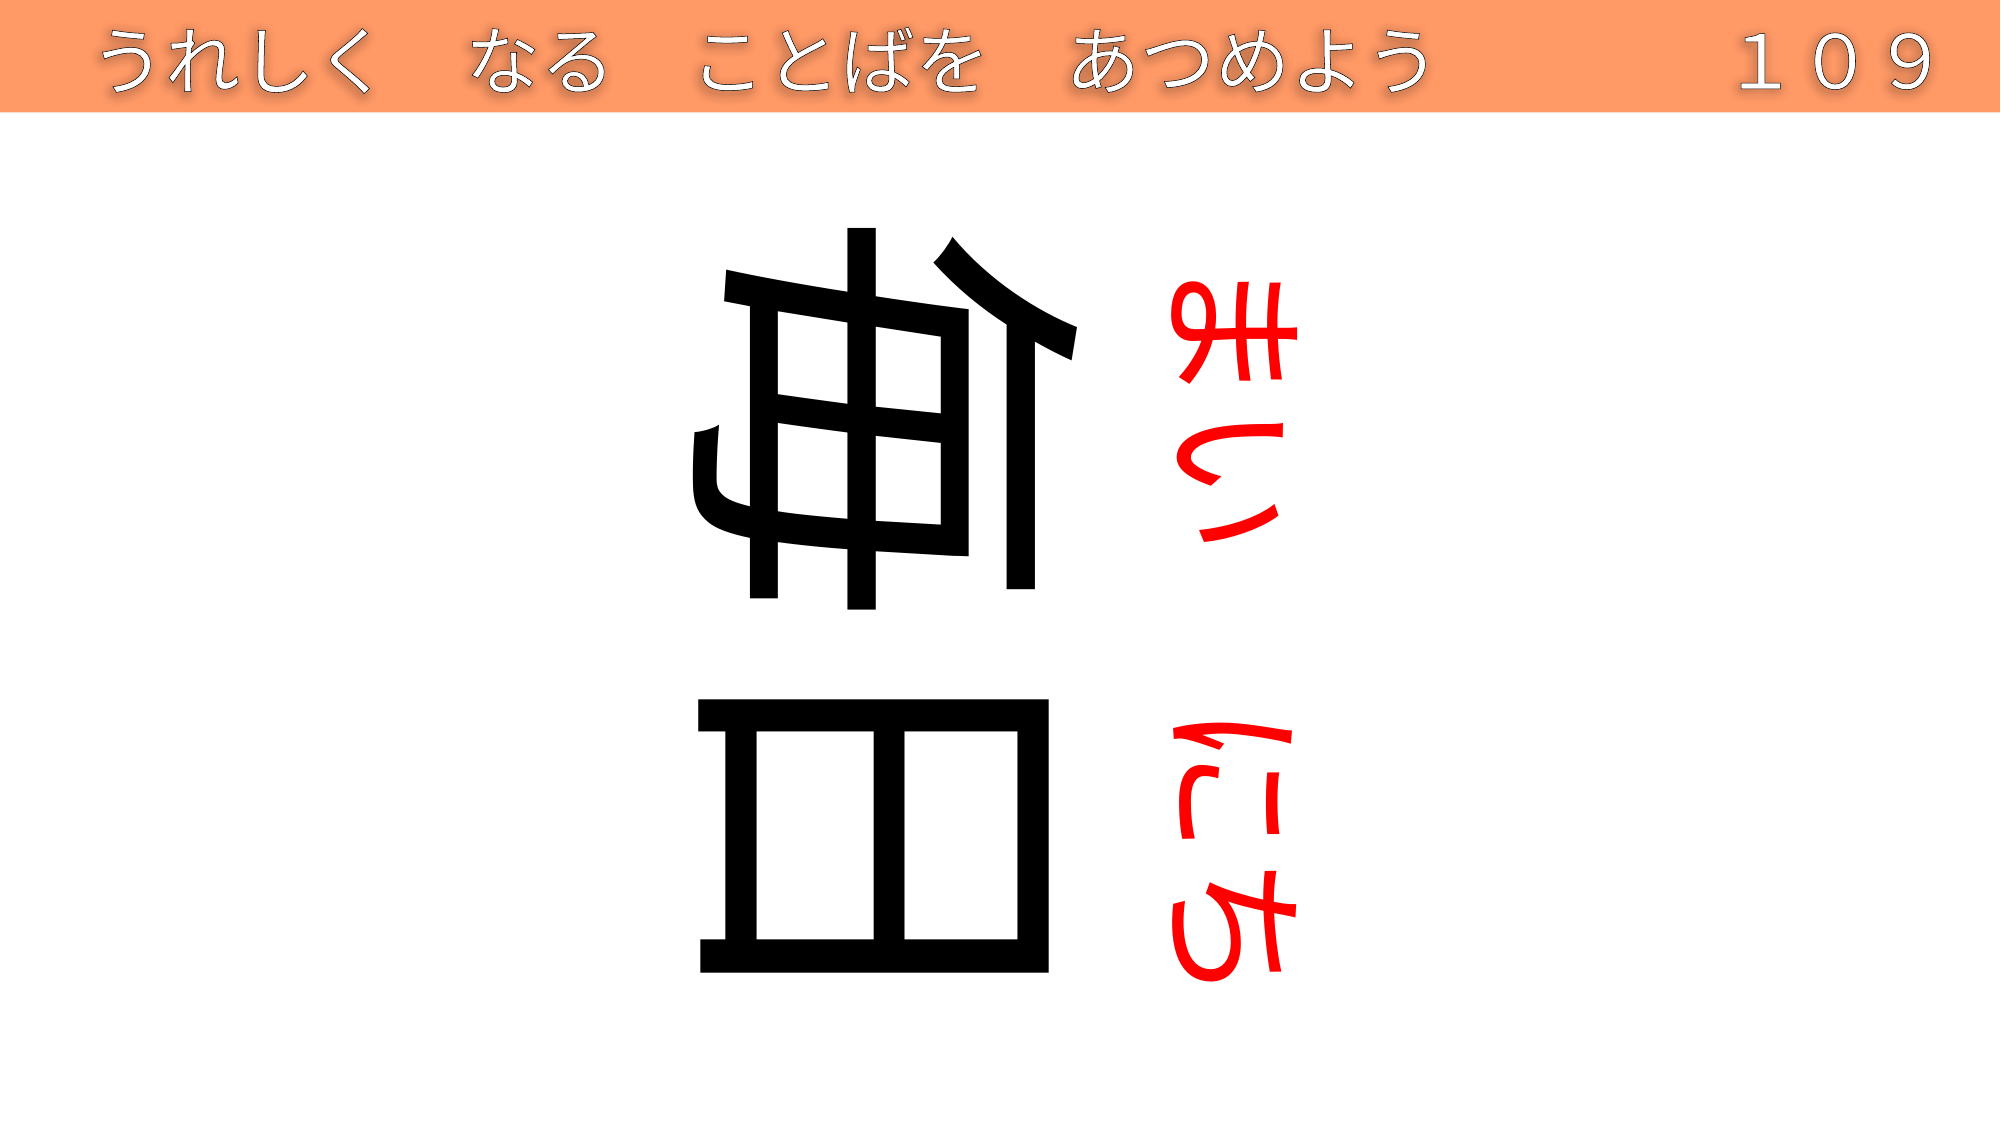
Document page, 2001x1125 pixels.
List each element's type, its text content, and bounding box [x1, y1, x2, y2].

text_box [0, 0, 2000, 113]
text_box 毎日 [616, 195, 1152, 1125]
text_box まい にち [1124, 239, 1337, 1012]
text_box １０９ [1707, 6, 1963, 112]
text_box うれしく なる ことばを あつめよう [75, 6, 1465, 112]
